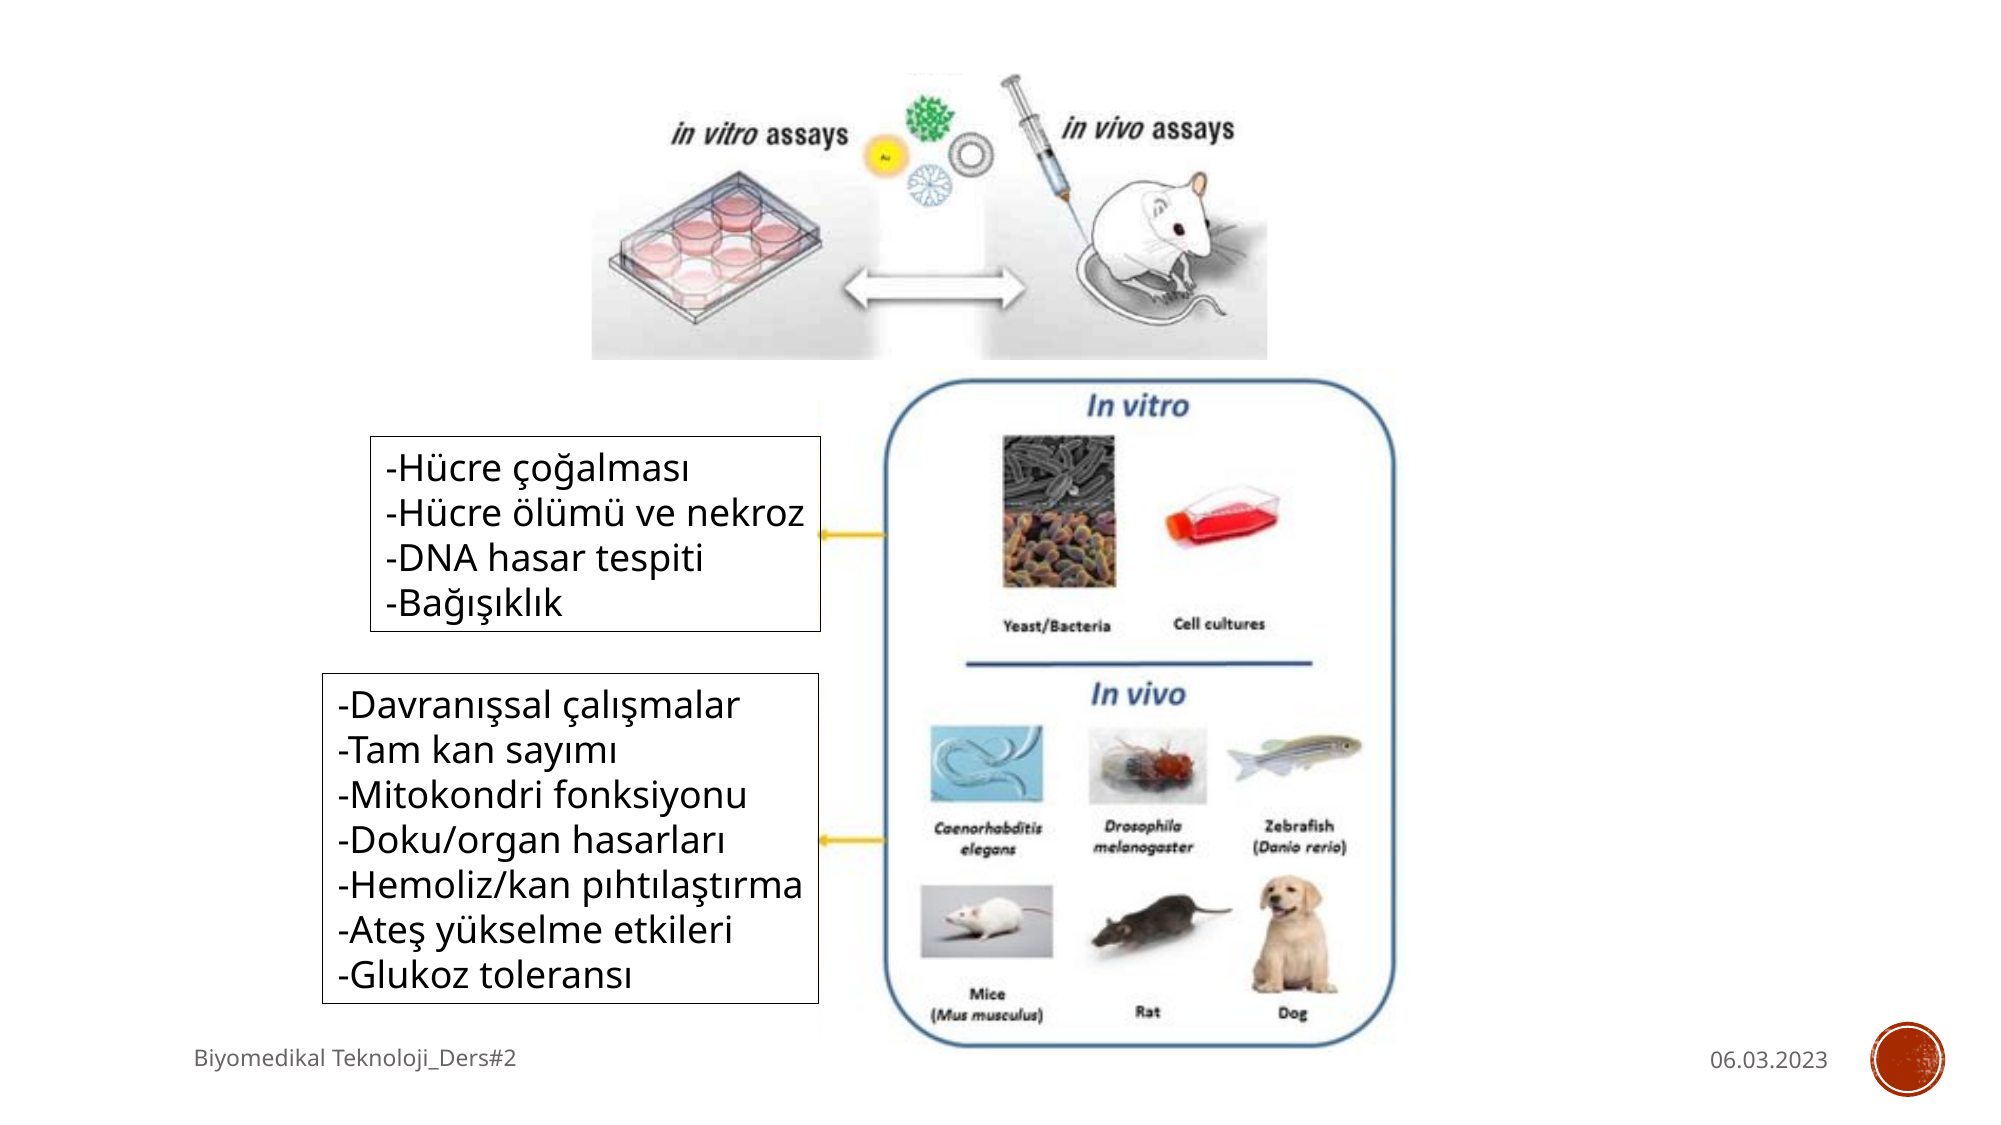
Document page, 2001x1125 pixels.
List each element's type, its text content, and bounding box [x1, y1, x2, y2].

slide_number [1306, 1028, 1844, 1089]
picture [591, 73, 1268, 360]
text_box -Davranışsal çalışmalar -Tam kan sayımı -Mitokondri fonksiyonu -Doku/organ hasarları -Hemoliz/kan pıhtılaştırma -Ateş yükselme etkileri -Glukoz toleransı [322, 673, 816, 1004]
footer Biyomedikal Teknoloji_Ders#2 [178, 1028, 1217, 1089]
picture [817, 368, 1409, 1055]
text_box -Hücre çoğalması -Hücre ölümü ve nekroz -DNA hasar tespiti -Bağışıklık [370, 436, 816, 632]
